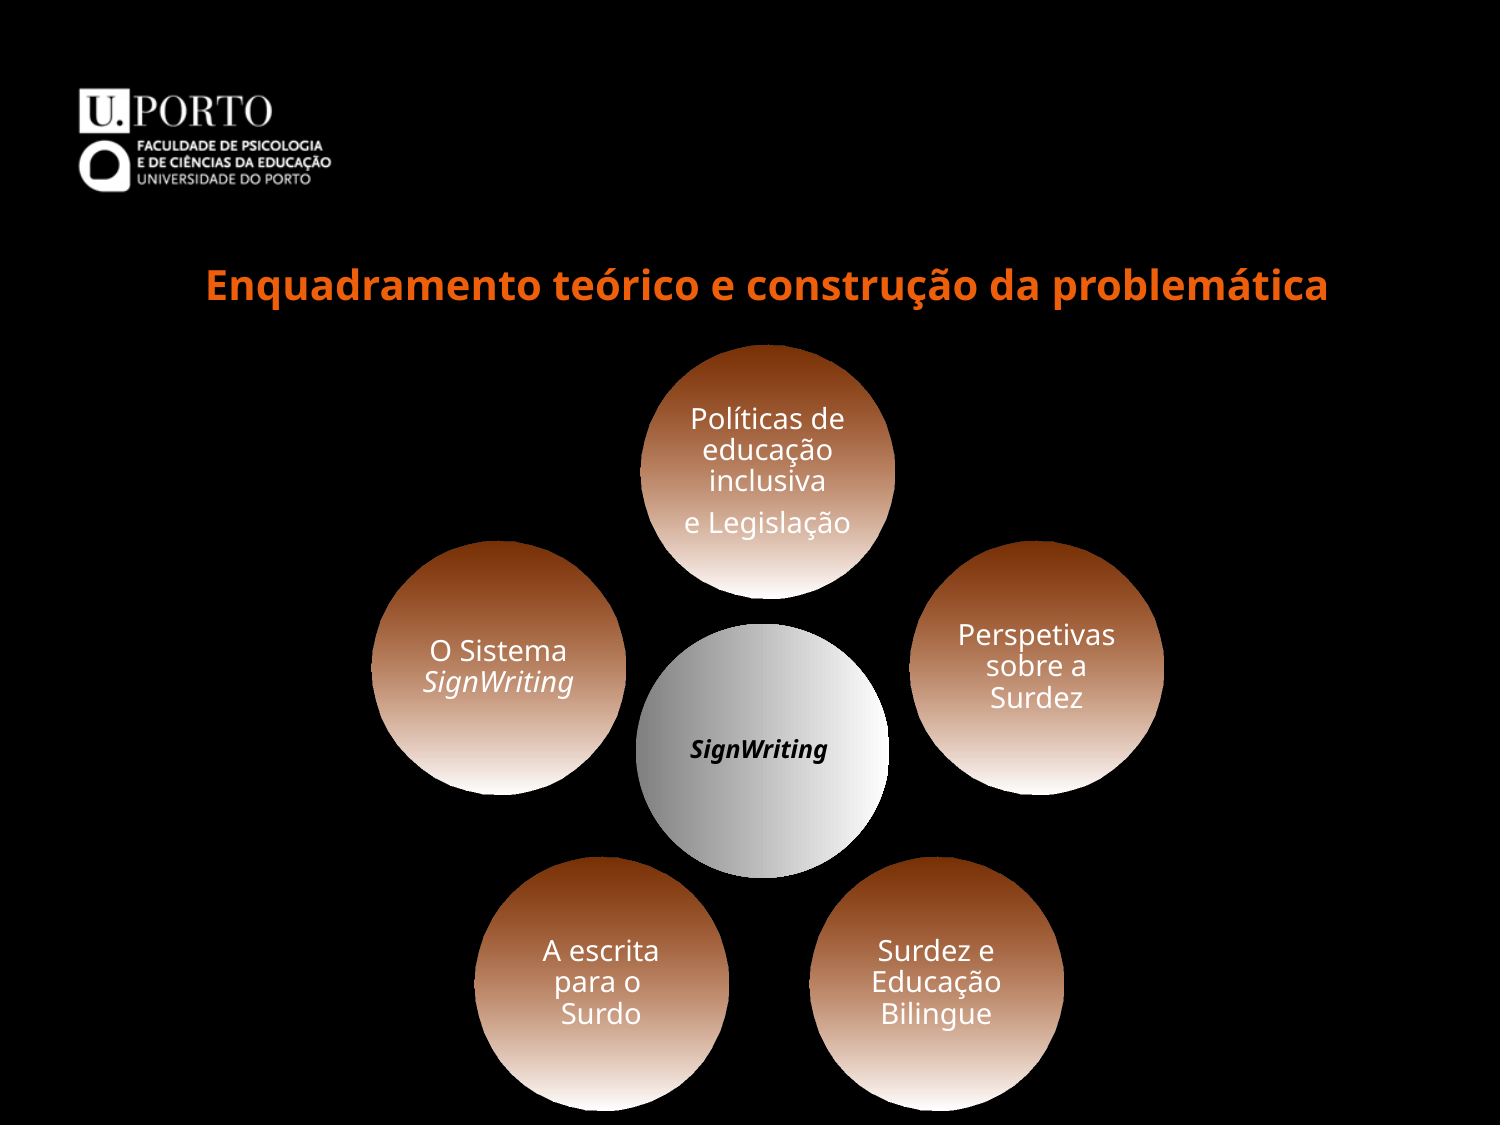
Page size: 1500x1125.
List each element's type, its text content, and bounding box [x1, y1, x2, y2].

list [253, 349, 1282, 1107]
text_box Enquadramento teórico e construção da problemática [64, 231, 1471, 317]
picture [0, 0, 1500, 220]
